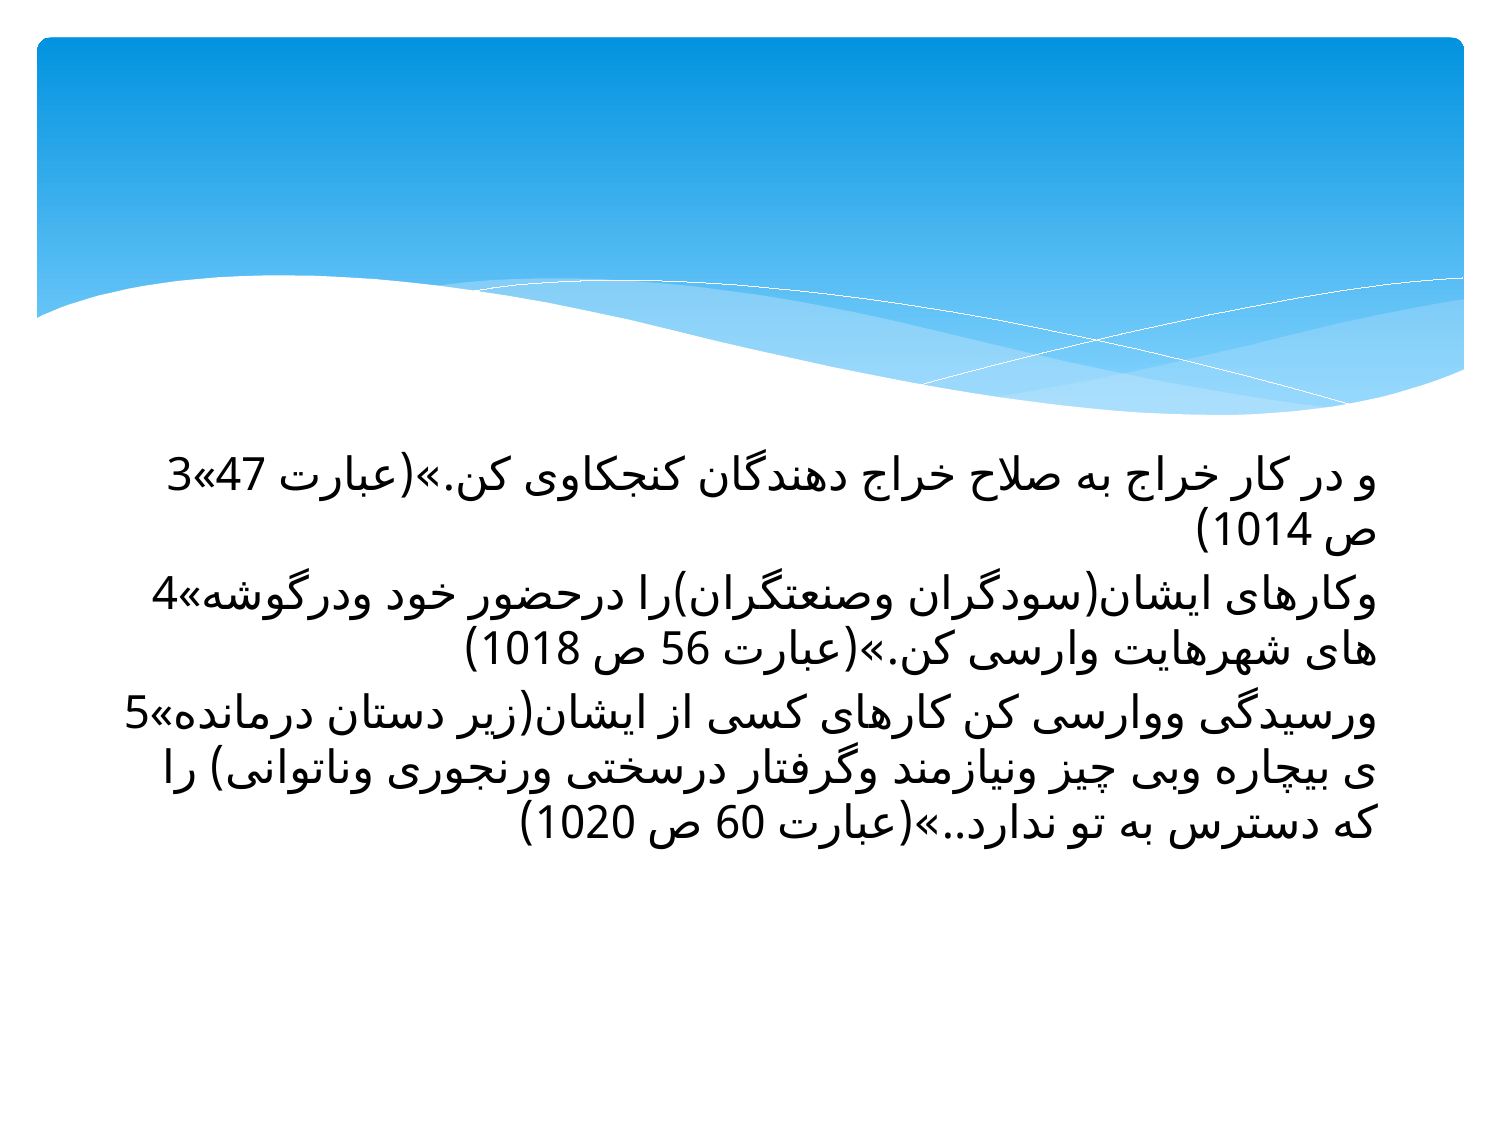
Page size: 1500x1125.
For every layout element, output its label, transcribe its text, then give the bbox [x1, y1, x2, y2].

list 3«و در کار خراج به صلاح خراج دهندگان کنجکاوی کن.»(عبارت 47 ص 1014) 4«وکارهای ایشان(سودگران وصنعتگران)را درحضور خود ودرگوشه های شهرهایت وارسی کن.»(عبارت 56 ص 1018) 5«ورسیدگی ووارسی کن کارهای کسی از ایشان(زیر دستان درمانده ی بیچاره وبی چیز ونیازمند وگرفتار درسختی ورنجوری وناتوانی) را که دسترس به تو ندارد..»(عبارت 60 ص 1020) [99, 437, 1395, 1030]
